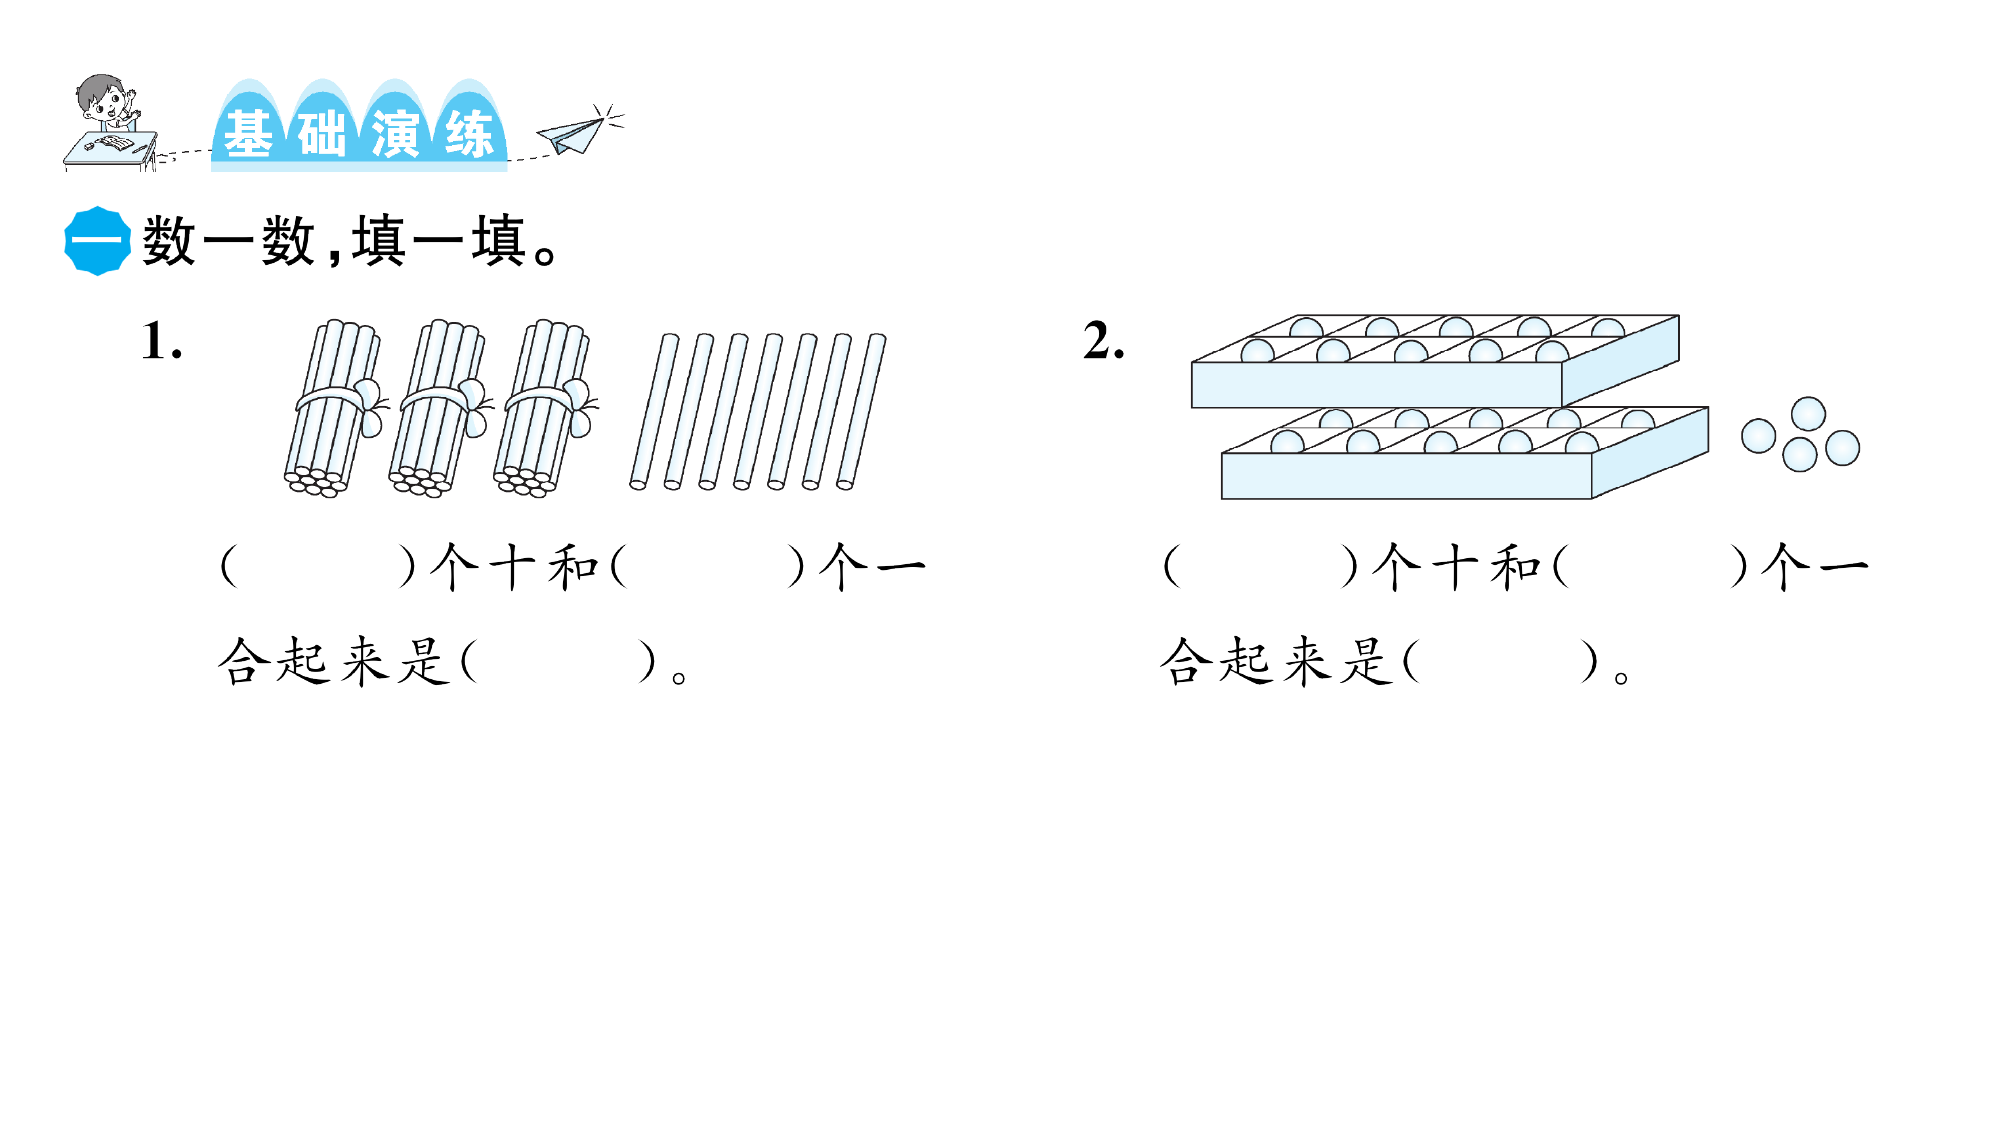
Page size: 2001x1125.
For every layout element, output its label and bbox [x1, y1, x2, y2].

picture [58, 58, 1949, 712]
